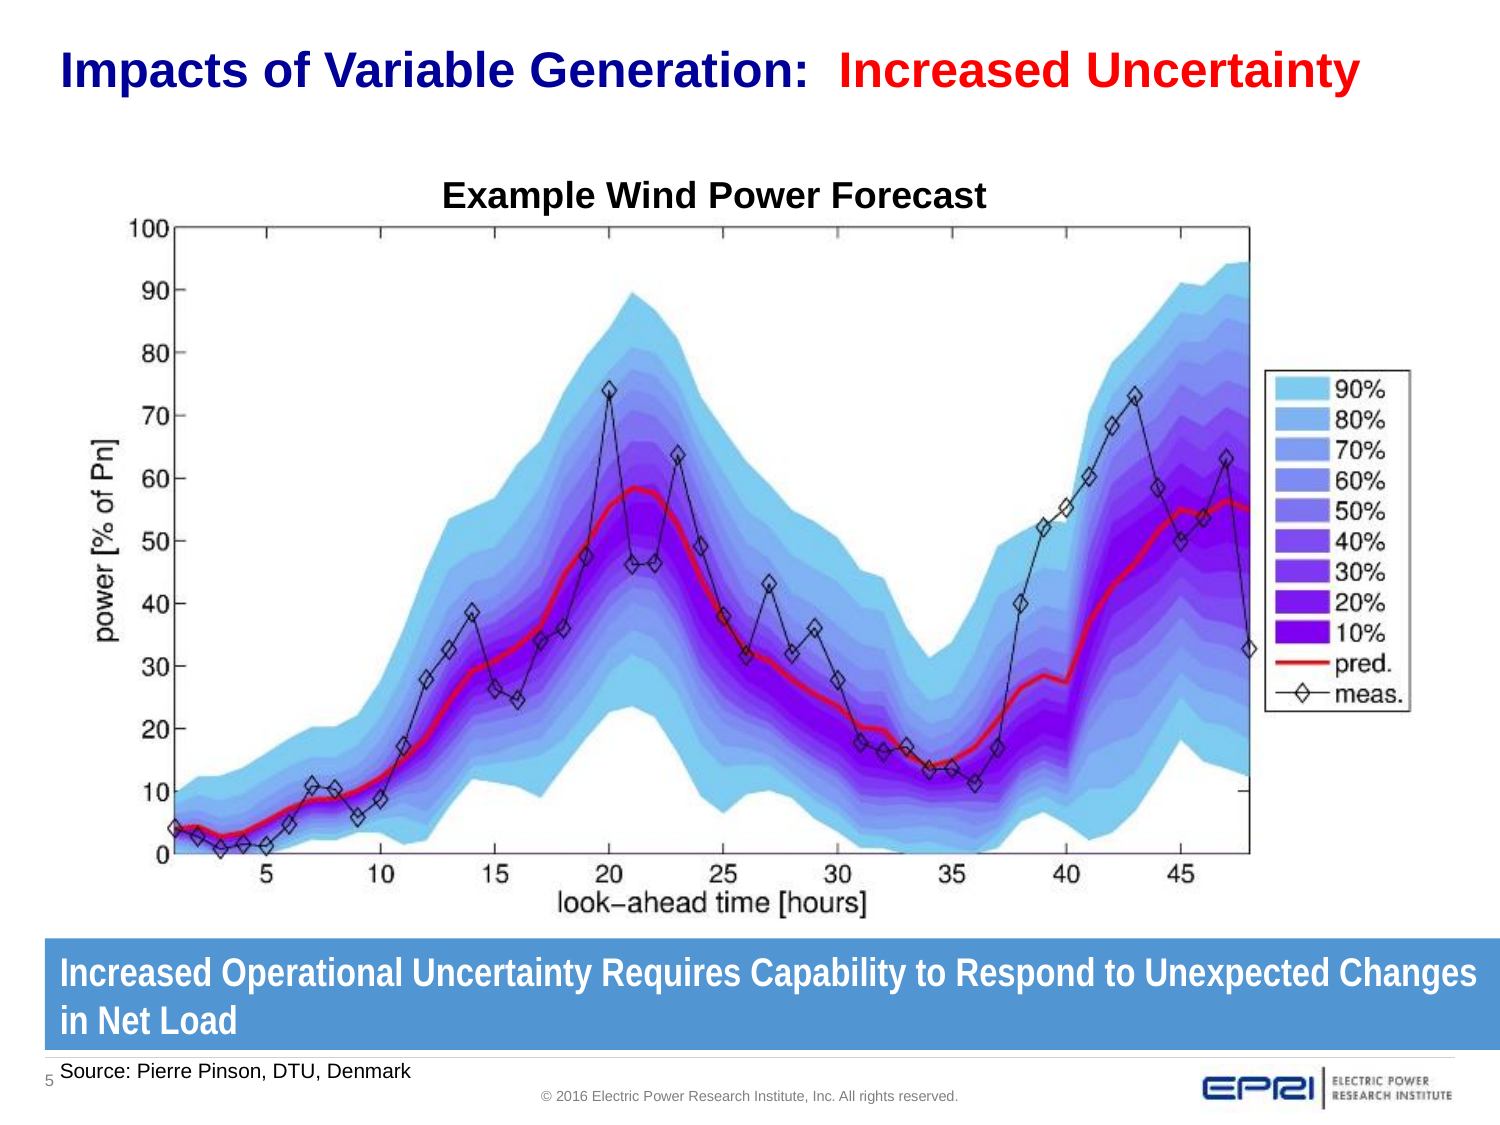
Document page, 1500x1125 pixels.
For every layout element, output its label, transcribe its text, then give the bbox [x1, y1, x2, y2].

text_box Example Wind Power Forecast [106, 163, 1334, 204]
title Impacts of Variable Generation: Increased Uncertainty [44, 29, 1456, 151]
text_box Increased Operational Uncertainty Requires Capability to Respond to Unexpected Changes in Net Load [44, 938, 1500, 1050]
picture [1200, 1064, 1455, 1113]
picture [63, 206, 1446, 939]
text_box Source: Pierre Pinson, DTU, Denmark [45, 1050, 715, 1090]
